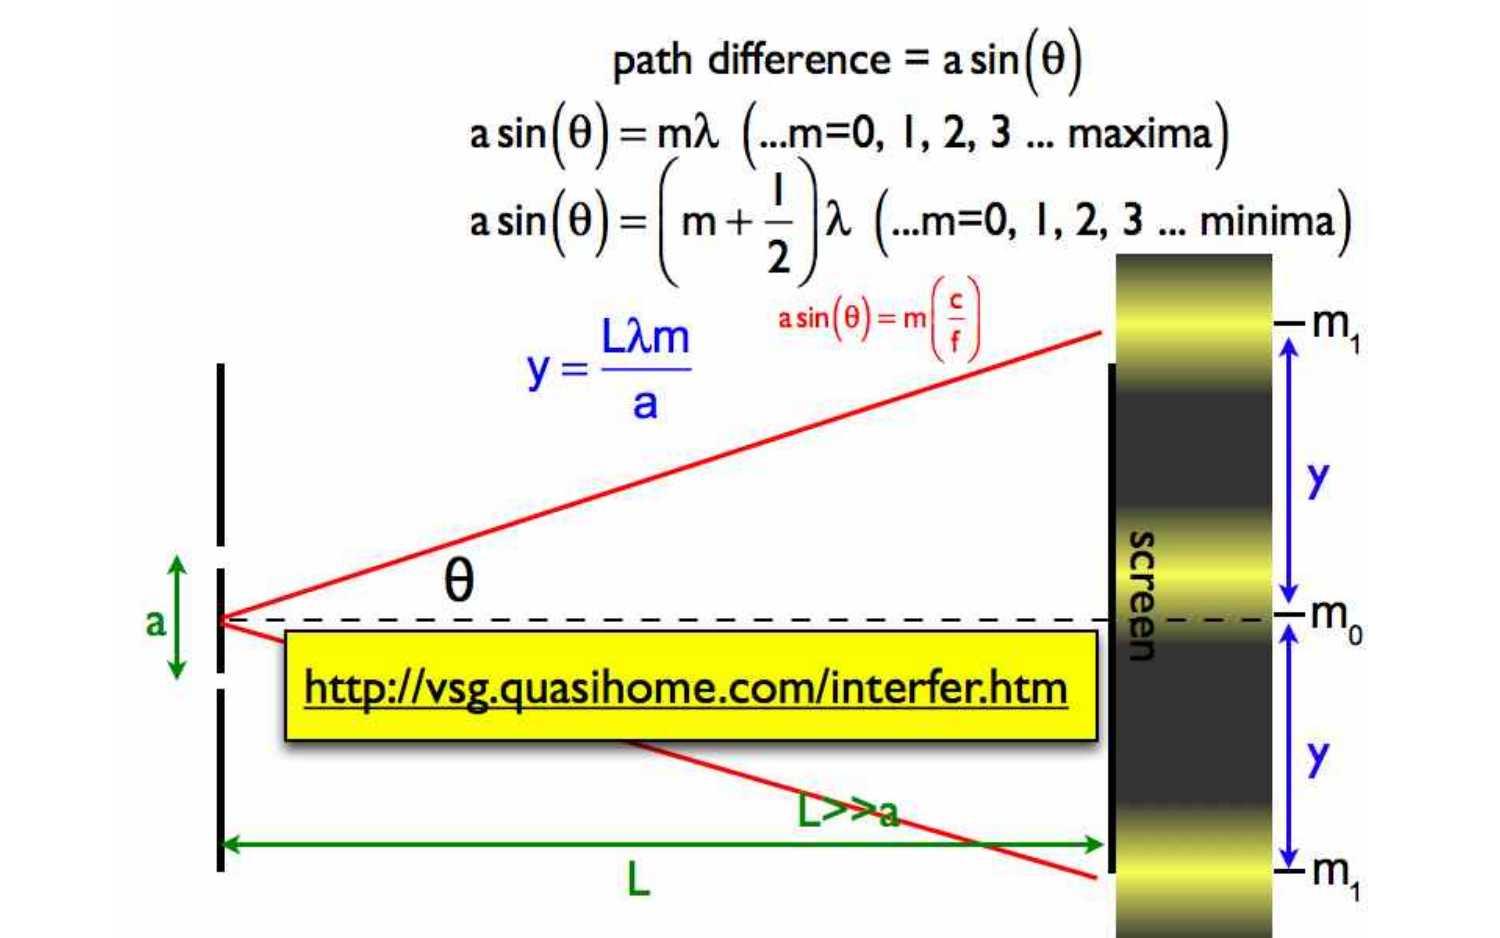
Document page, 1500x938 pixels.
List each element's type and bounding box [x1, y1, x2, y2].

picture [117, 0, 1368, 938]
